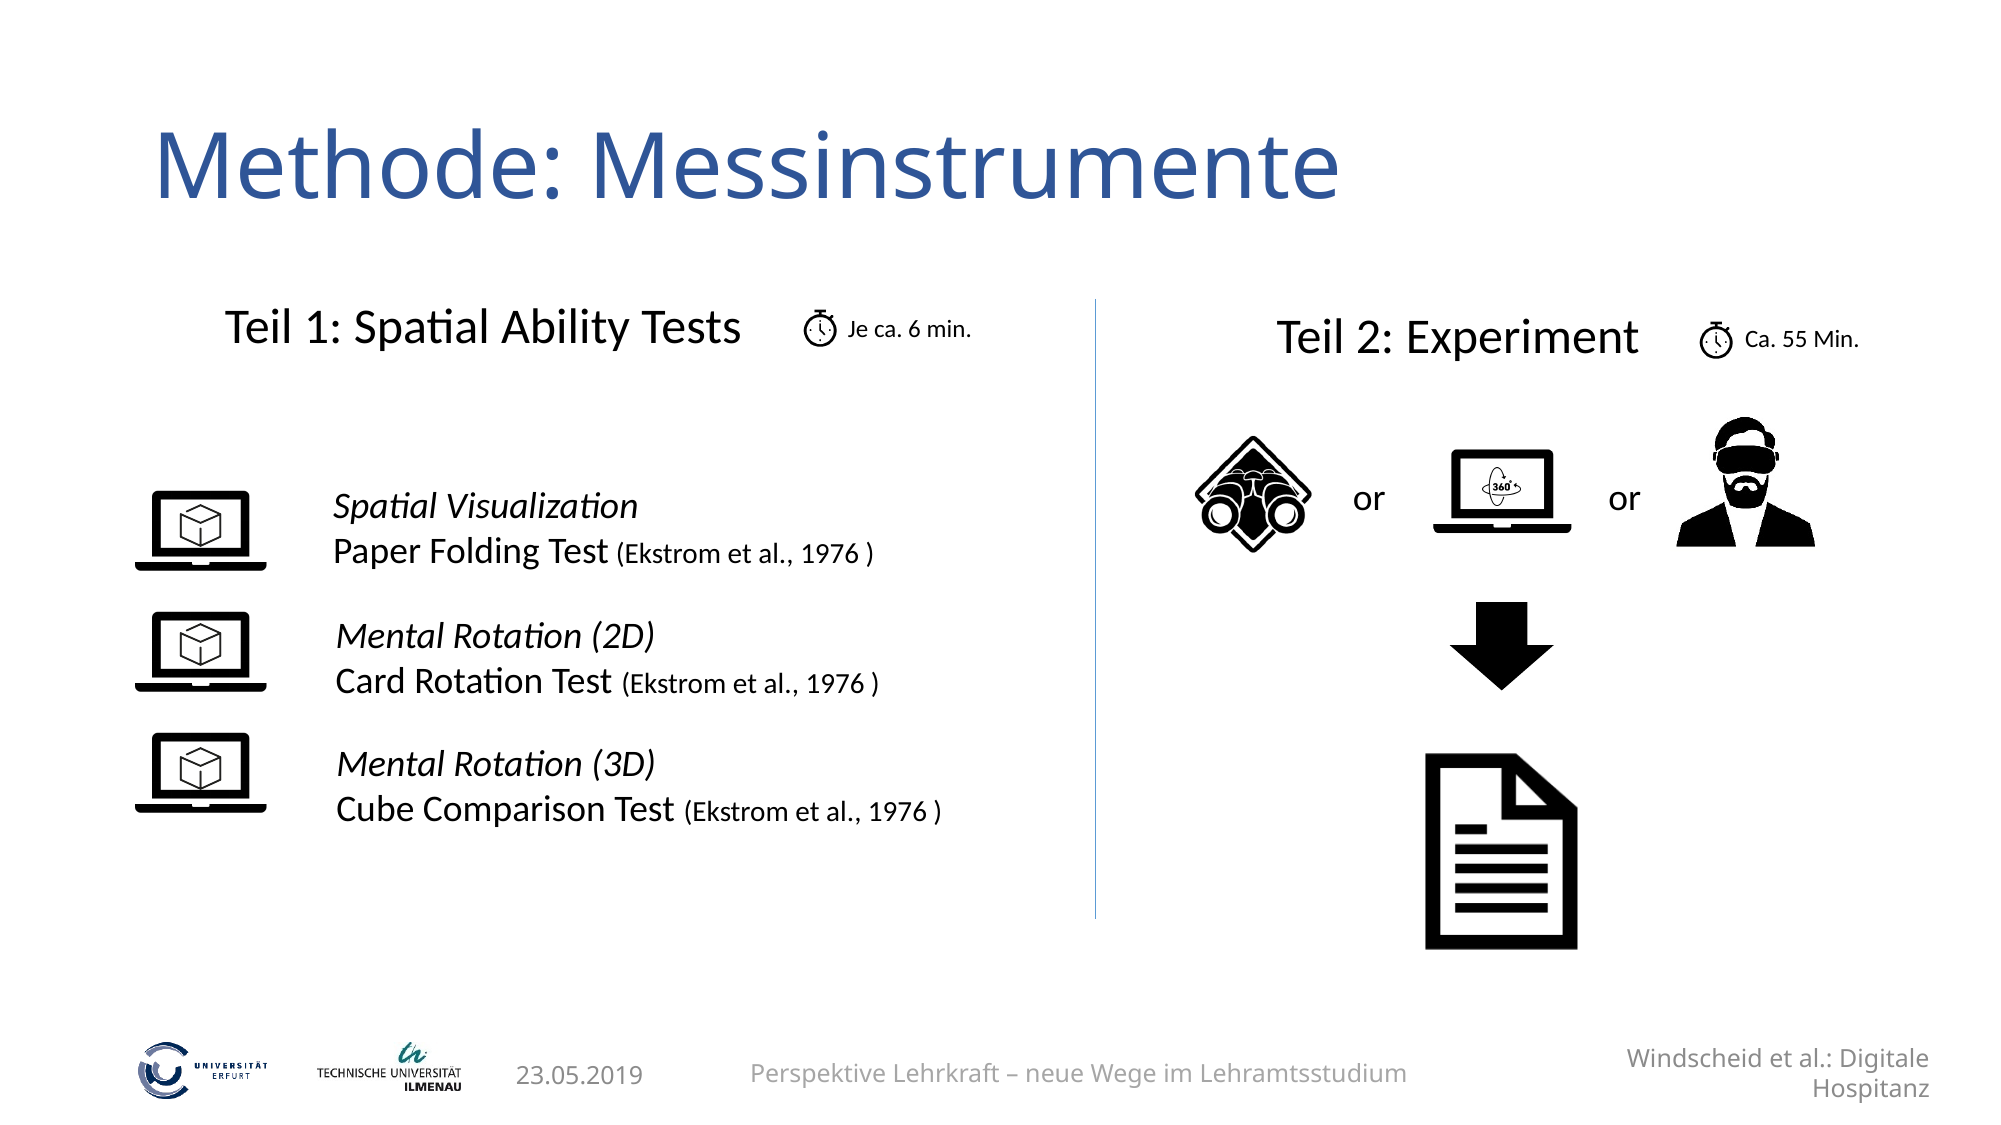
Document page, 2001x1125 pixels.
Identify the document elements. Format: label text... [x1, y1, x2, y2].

text_box Spatial Visualization Paper Folding Test (Ekstrom et al., 1976 ) [318, 473, 890, 578]
picture [797, 305, 843, 351]
title Methode: Messinstrumente [137, 59, 1582, 278]
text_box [1429, 419, 1574, 563]
picture [1194, 435, 1312, 553]
picture [1693, 317, 1739, 363]
text_box Teil 1: Spatial Ability Tests [210, 286, 758, 362]
text_box Ca. 55 Min. [1730, 315, 1904, 361]
text_box [1449, 602, 1554, 691]
text_box Teil 2: Experiment [1261, 295, 1655, 371]
footer Perspektive Lehrkraft – neue Wege im Lehramtsstudium [734, 1042, 1425, 1103]
text_box Je ca. 6 min. [843, 305, 1052, 351]
picture [132, 462, 269, 841]
text_box Mental Rotation (2D) Card Rotation Test (Ekstrom et al., 1976 ) [320, 603, 895, 709]
text_box or [1593, 465, 1657, 526]
picture [317, 1042, 461, 1091]
text_box Mental Rotation (3D) Cube Comparison Test (Ekstrom et al., 1976 ) [321, 731, 958, 837]
text_box or [1338, 465, 1401, 525]
slide_number Windscheid et al.: Digitale Hospitanz [1494, 1042, 1945, 1103]
picture [138, 1042, 267, 1099]
picture [1670, 406, 1821, 552]
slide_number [500, 1044, 676, 1105]
picture [1384, 734, 1619, 969]
